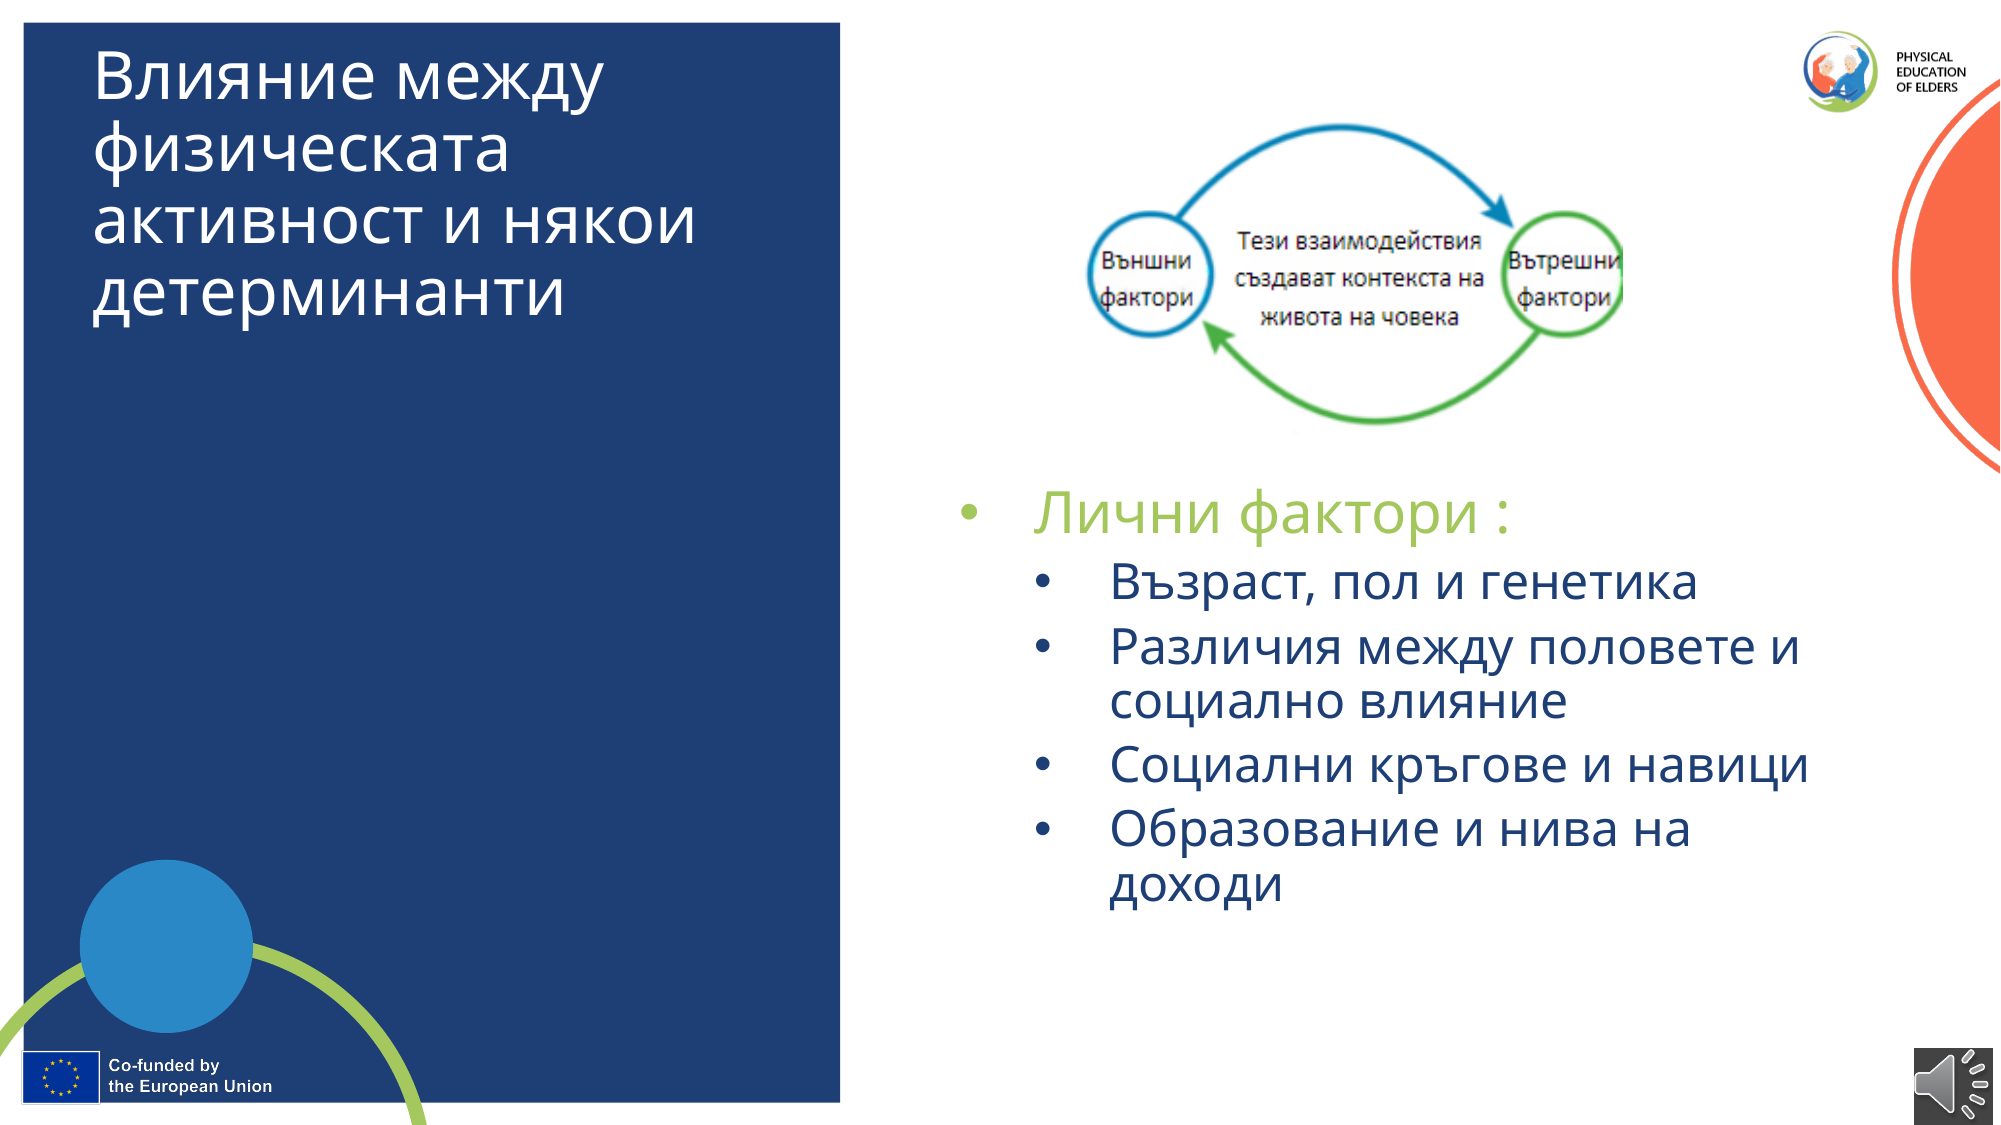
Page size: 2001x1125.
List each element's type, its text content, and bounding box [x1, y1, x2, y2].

picture [1913, 1046, 1994, 1125]
picture [1791, 23, 2001, 511]
picture [19, 1048, 282, 1107]
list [1057, 74, 1623, 449]
text_box Лични фактори : Възраст, пол и генетика Различия между половете и социално влияние Социални кръгове и навици Образование и нива на доходи [944, 385, 1836, 1125]
title Влияние между физическата активност и някои детерминанти [77, 75, 783, 338]
